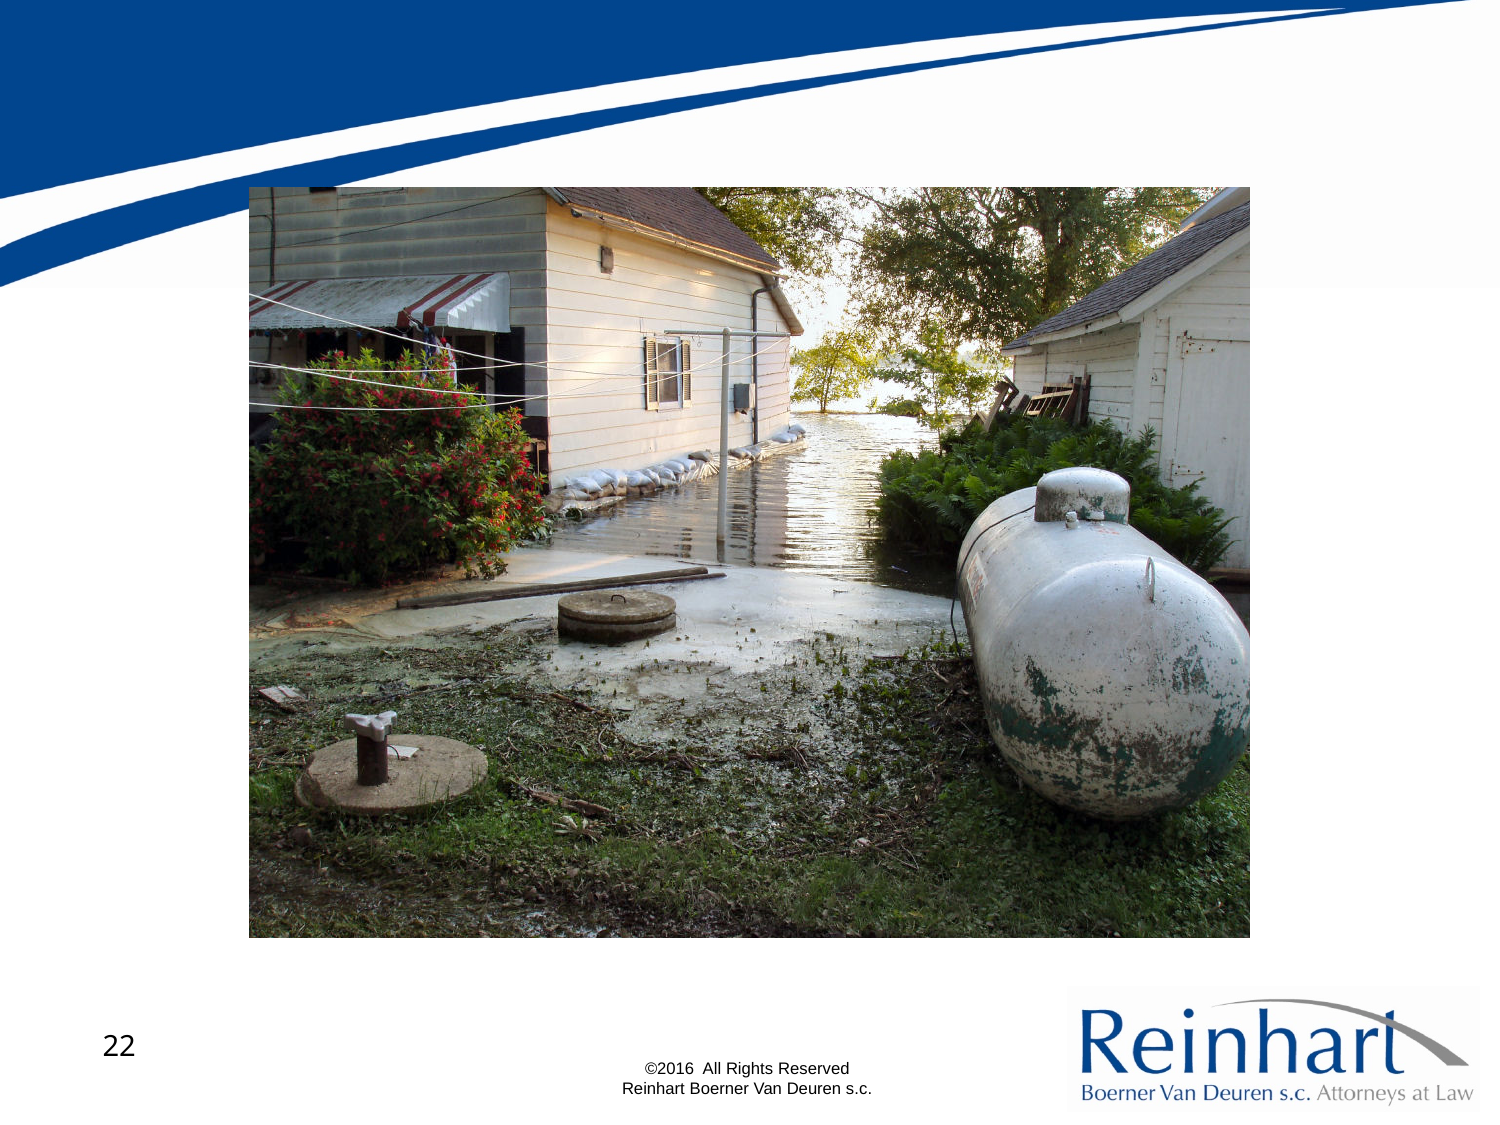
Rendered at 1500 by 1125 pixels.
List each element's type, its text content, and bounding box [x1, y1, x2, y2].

footer ©2016 All Rights Reserved Reinhart Boerner Van Deuren s.c. [472, 1050, 1023, 1100]
picture [0, 0, 1500, 938]
slide_number 22 [87, 1019, 213, 1080]
picture [1067, 986, 1480, 1112]
